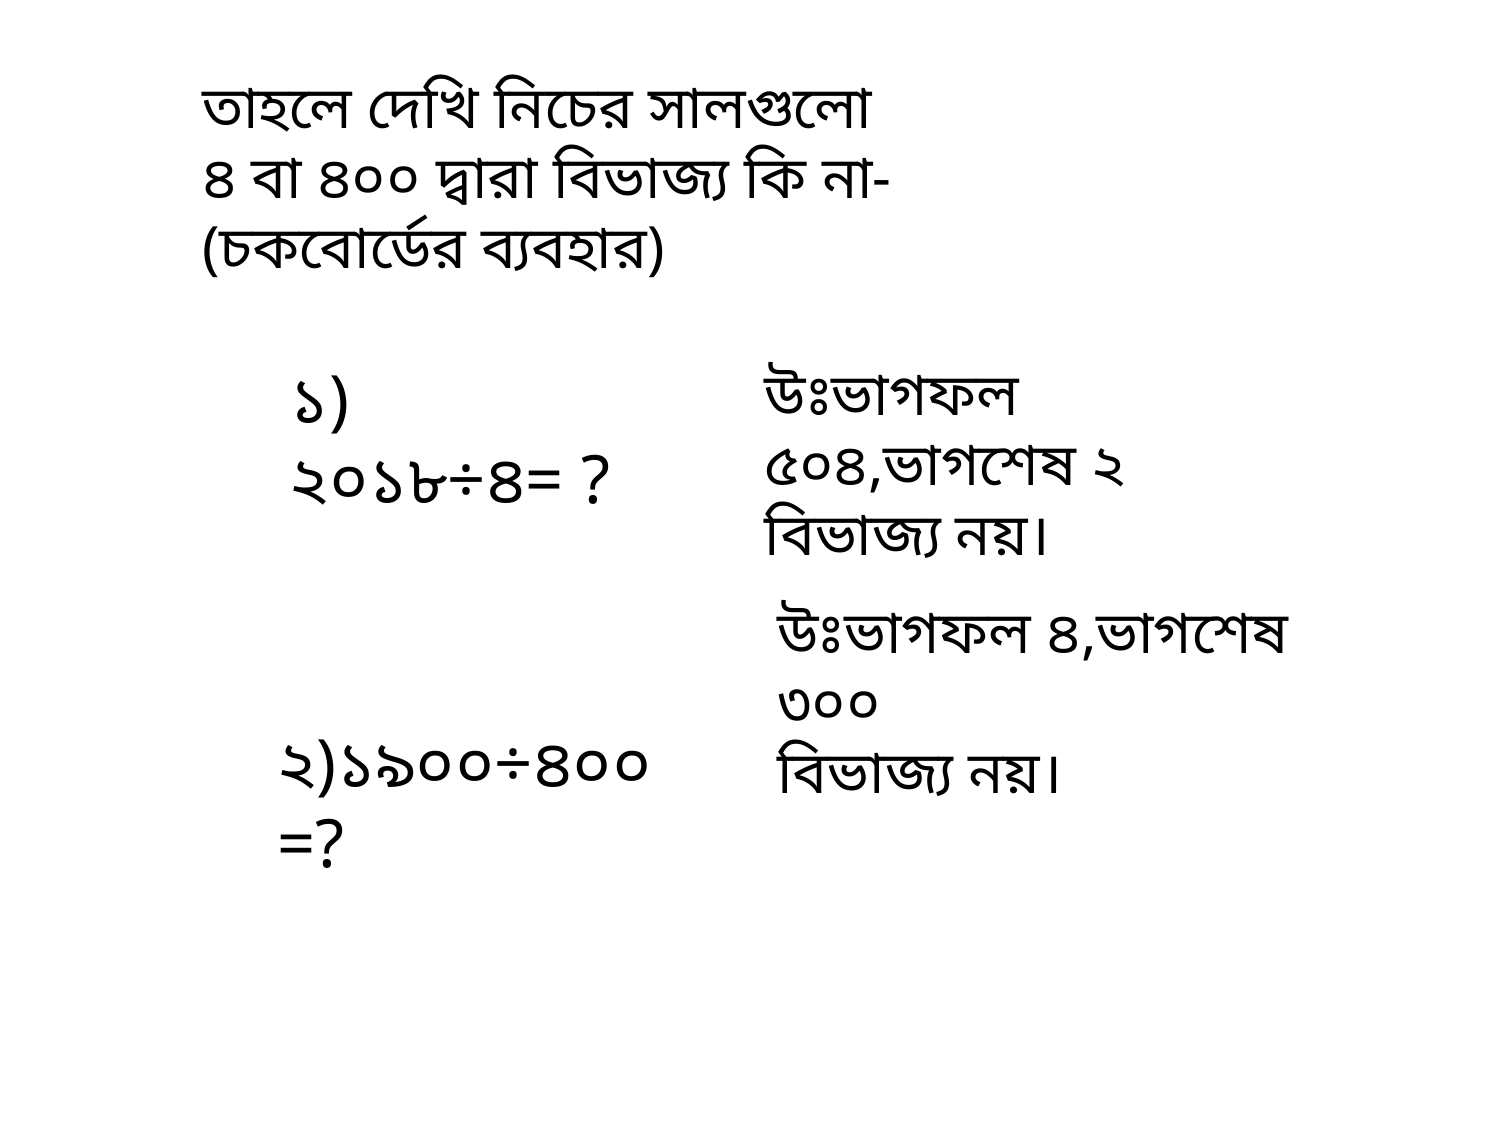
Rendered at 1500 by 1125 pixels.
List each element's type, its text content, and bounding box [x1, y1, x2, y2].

text_box ২)১৯০০÷৪০০=? [262, 633, 700, 888]
text_box তাহলে দেখি নিচের সালগুলো ৪ বা ৪০০ দ্বারা বিভাজ্য কি না- (চকবোর্ডের ব্যবহার) [187, 62, 913, 288]
text_box ১) ২০১৮÷৪= ? [275, 349, 700, 605]
text_box উঃভাগফল ৫০৪,ভাগশেষ ২ বিভাজ্য নয়। [750, 350, 1313, 575]
text_box উঃভাগফল ৪,ভাগশেষ ৩০০ বিভাজ্য নয়। [762, 587, 1363, 813]
